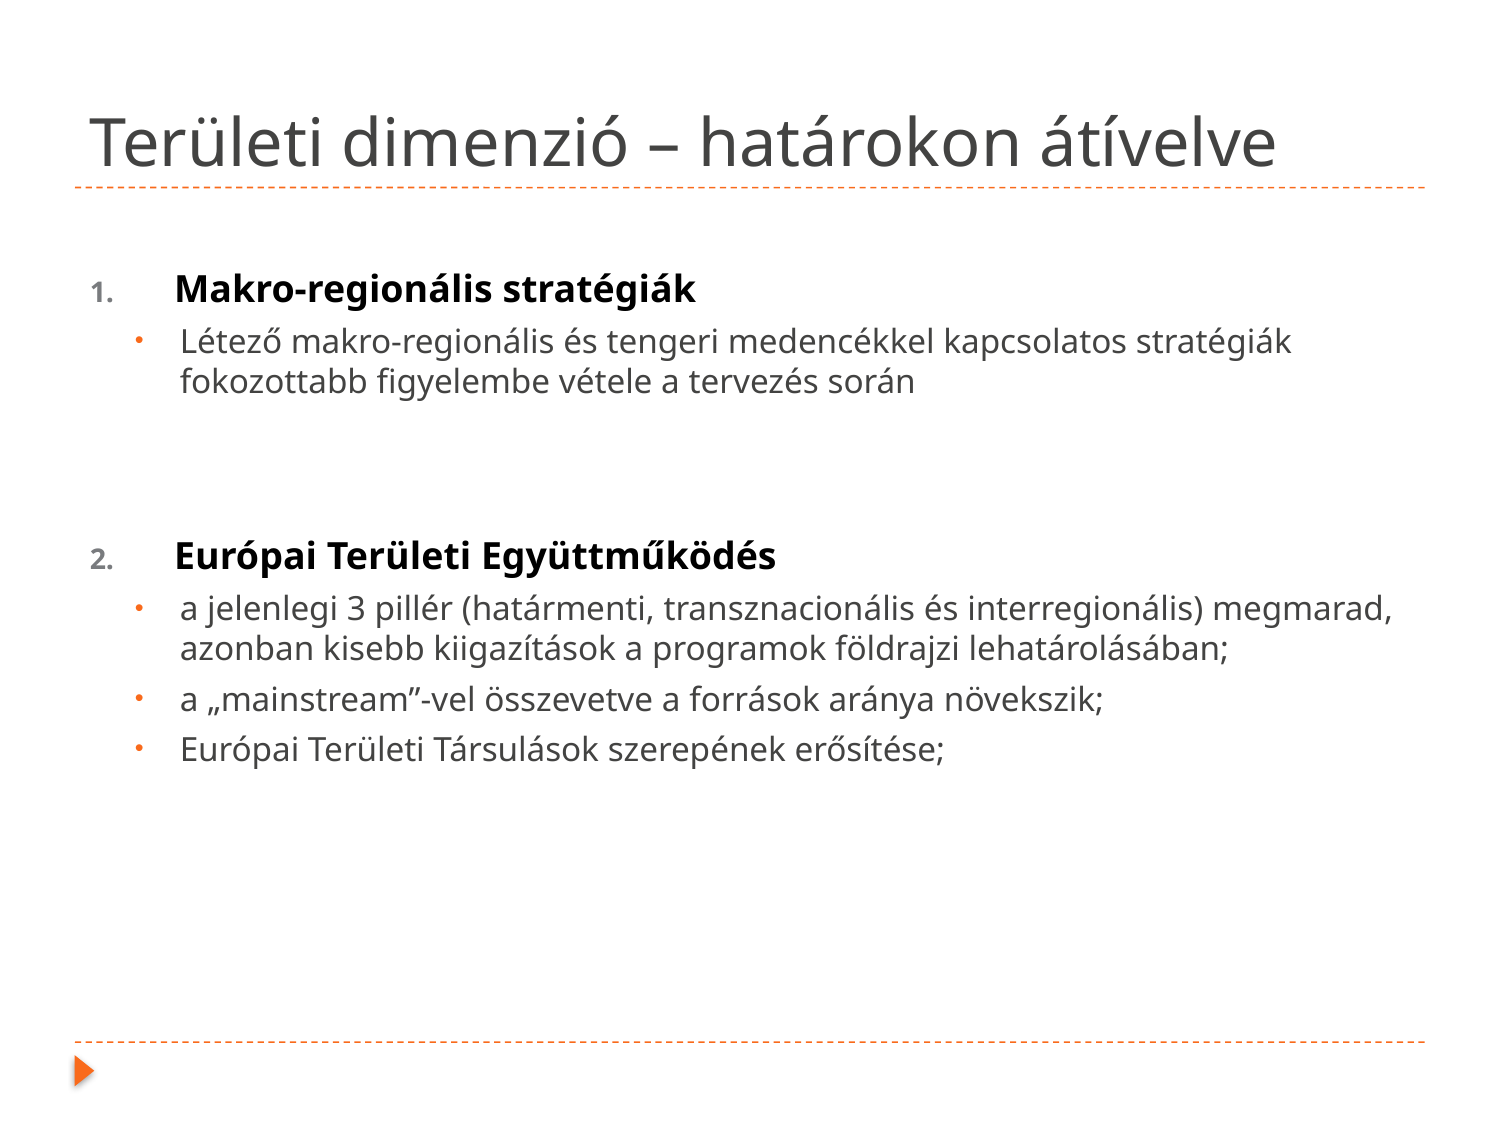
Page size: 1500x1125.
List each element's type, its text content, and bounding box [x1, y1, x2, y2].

title Területi dimenzió – határokon átívelve [75, 24, 1425, 188]
list Makro-regionális stratégiák Létező makro-regionális és tengeri medencékkel kapcsolatos stratégiák fokozottabb figyelembe vétele a tervezés során Európai Területi Együttműködés a jelenlegi 3 pillér (határmenti, transznacionális és interregionális) megmarad, azonban kisebb kiigazítások a programok földrajzi lehatárolásában; a „mainstream”-vel összevetve a források aránya növekszik; Európai Területi Társulások szerepének erősítése; [75, 200, 1425, 1010]
